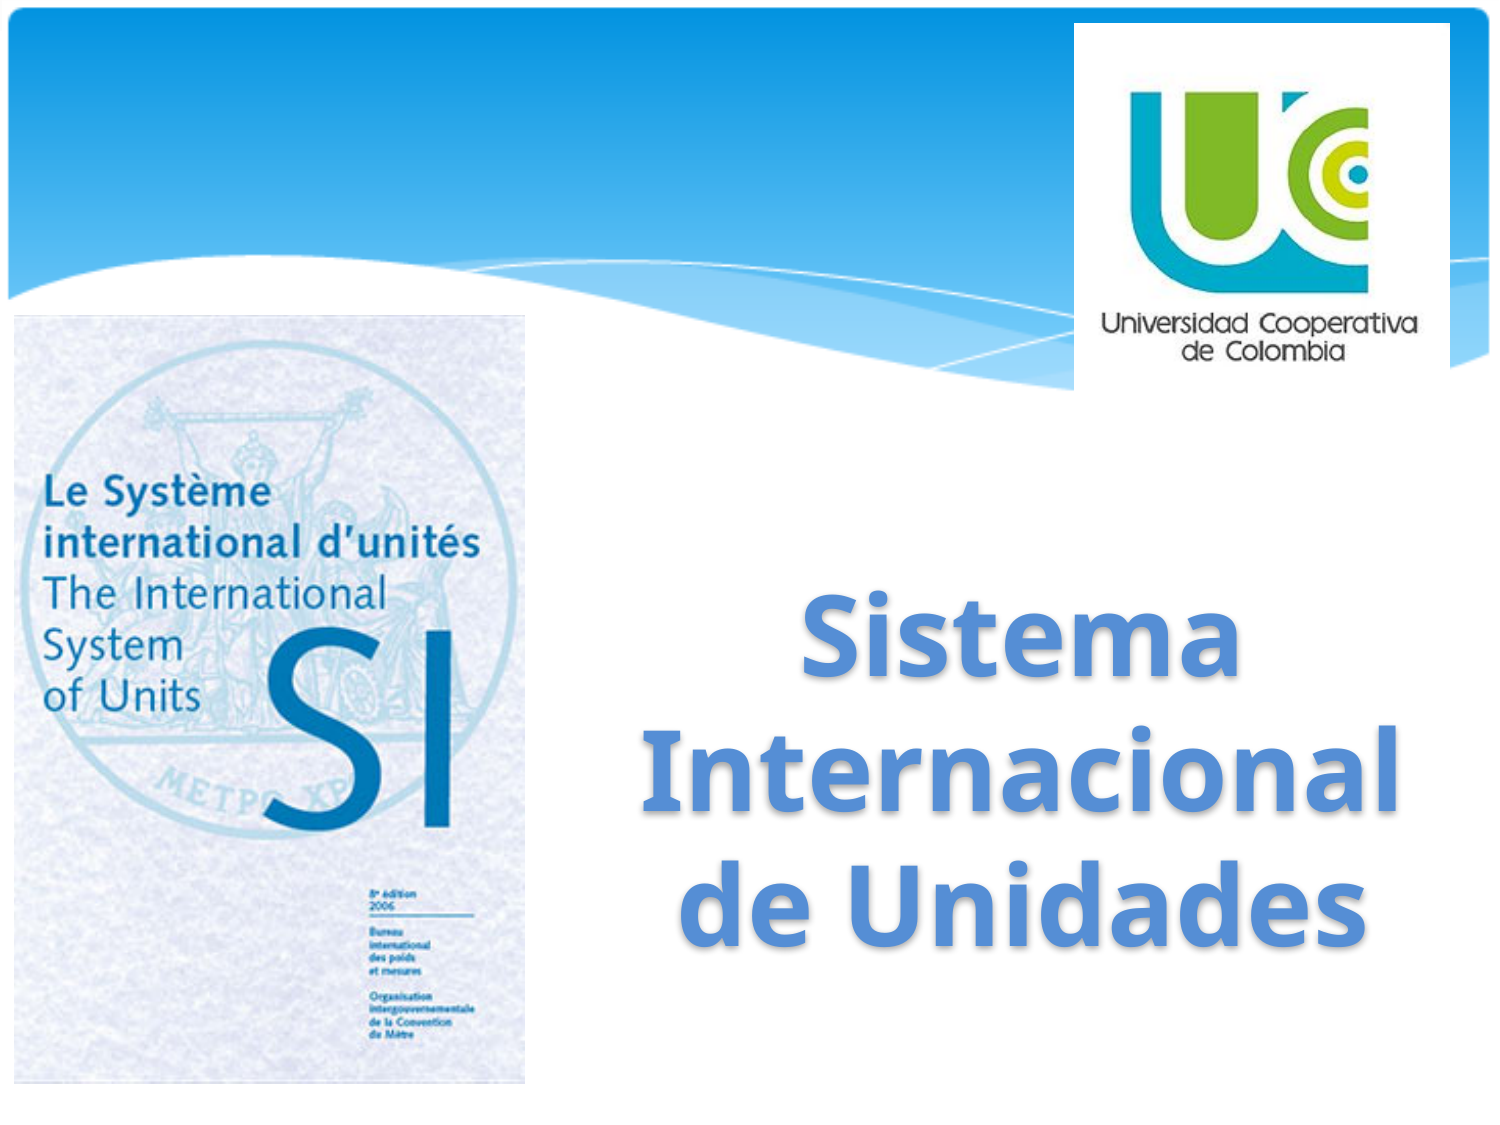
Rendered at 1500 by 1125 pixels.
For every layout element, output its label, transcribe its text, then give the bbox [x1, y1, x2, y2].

picture [0, 0, 1500, 1084]
title Sistema Internacional de Unidades [574, 562, 1471, 972]
